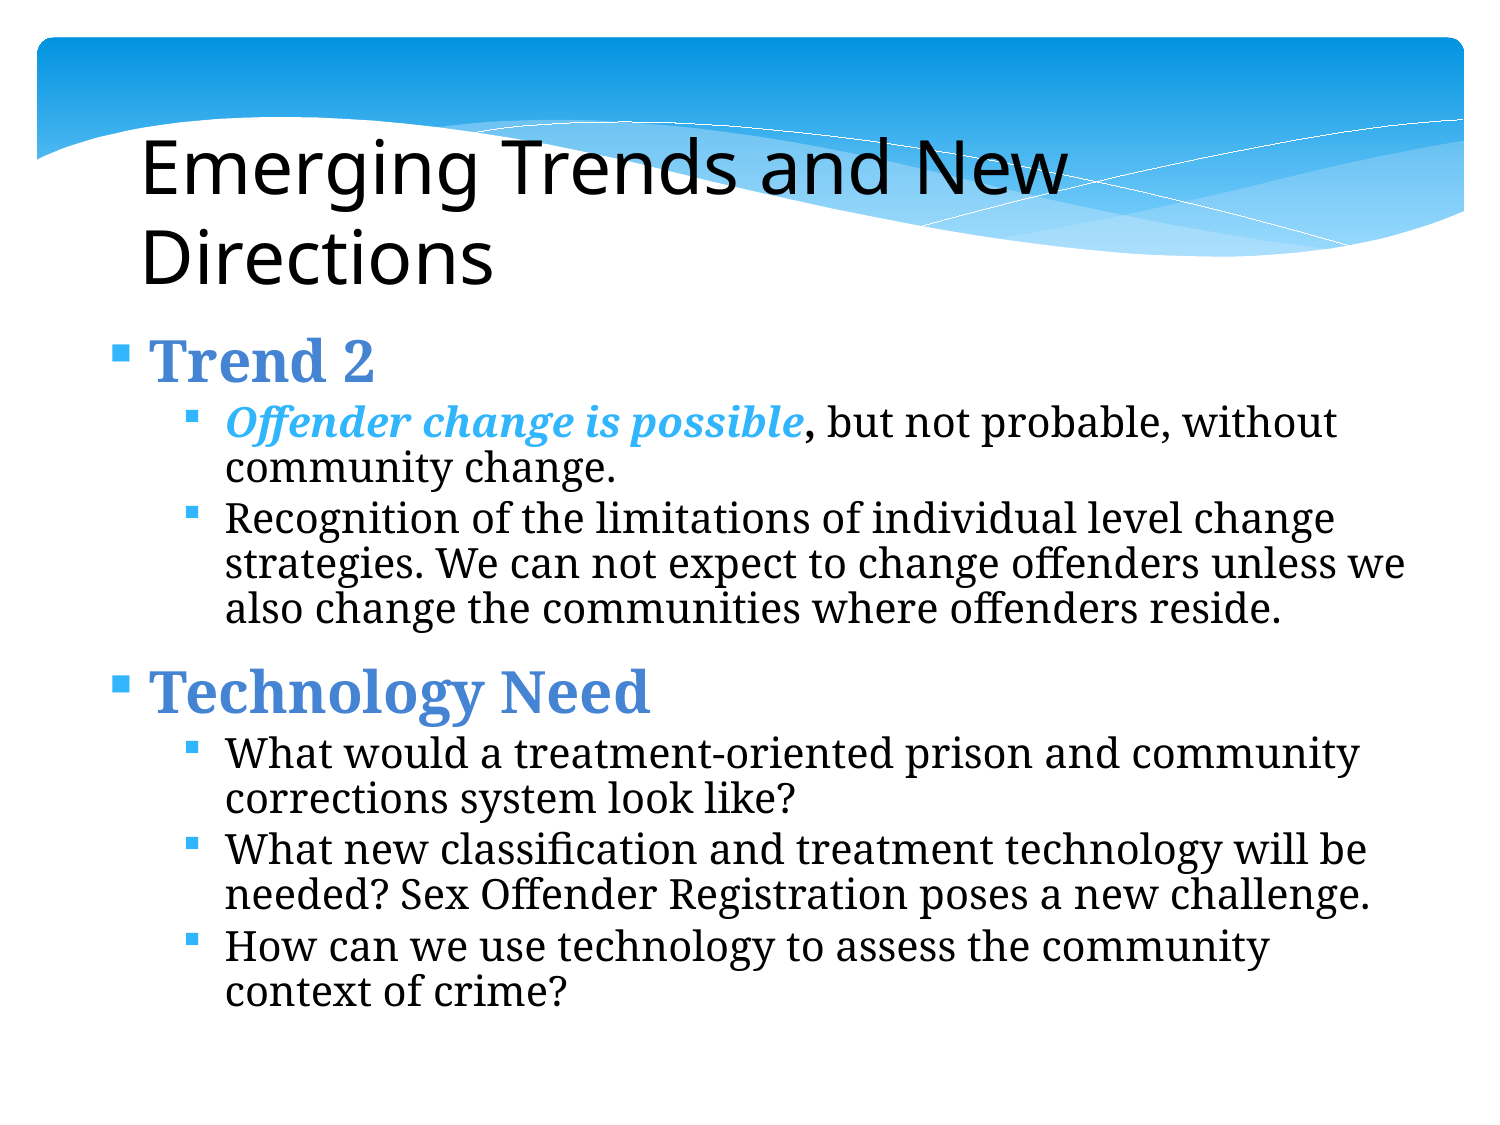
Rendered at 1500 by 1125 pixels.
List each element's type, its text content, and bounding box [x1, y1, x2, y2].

text_box Trend 2 Offender change is possible, but not probable, without community change. Recognition of the limitations of individual level change strategies. We can not expect to change offenders unless we also change the communities where offenders reside. Technology Need What would a treatment-oriented prison and community corrections system look like? What new classification and treatment technology will be needed? Sex Offender Registration poses a new challenge. How can we use technology to assess the community context of crime? [74, 324, 1425, 1068]
text_box Emerging Trends and New Directions [125, 112, 1363, 308]
